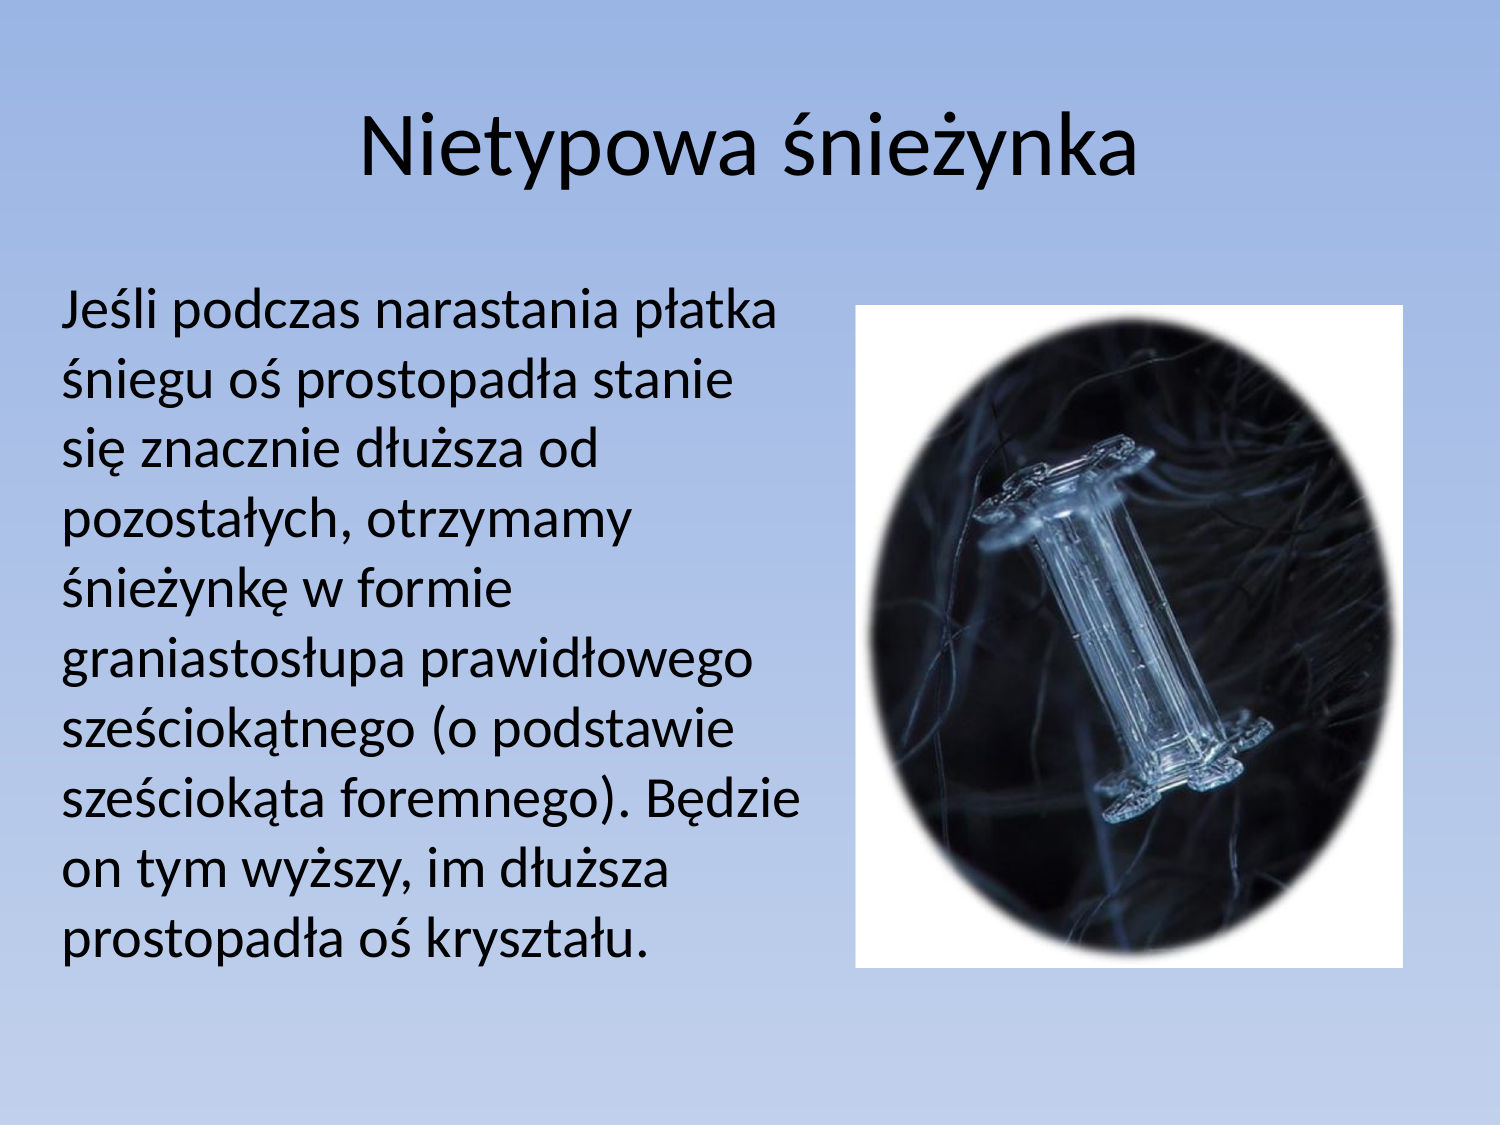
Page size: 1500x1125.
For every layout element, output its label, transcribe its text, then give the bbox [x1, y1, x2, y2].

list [797, 362, 1461, 910]
picture [856, 305, 1402, 362]
title Nietypowa śnieżynka [75, 45, 1425, 233]
picture [856, 910, 1402, 968]
list Jeśli podczas narastania płatka śniegu oś prostopadła stanie się znacznie dłuższa od pozostałych, otrzymamy śnieżynkę w formie graniastosłupa prawidłowego sześciokątnego (o podstawie sześciokąta foremnego). Będzie on tym wyższy, im dłuższa prostopadła oś kryształu. [46, 262, 821, 1005]
